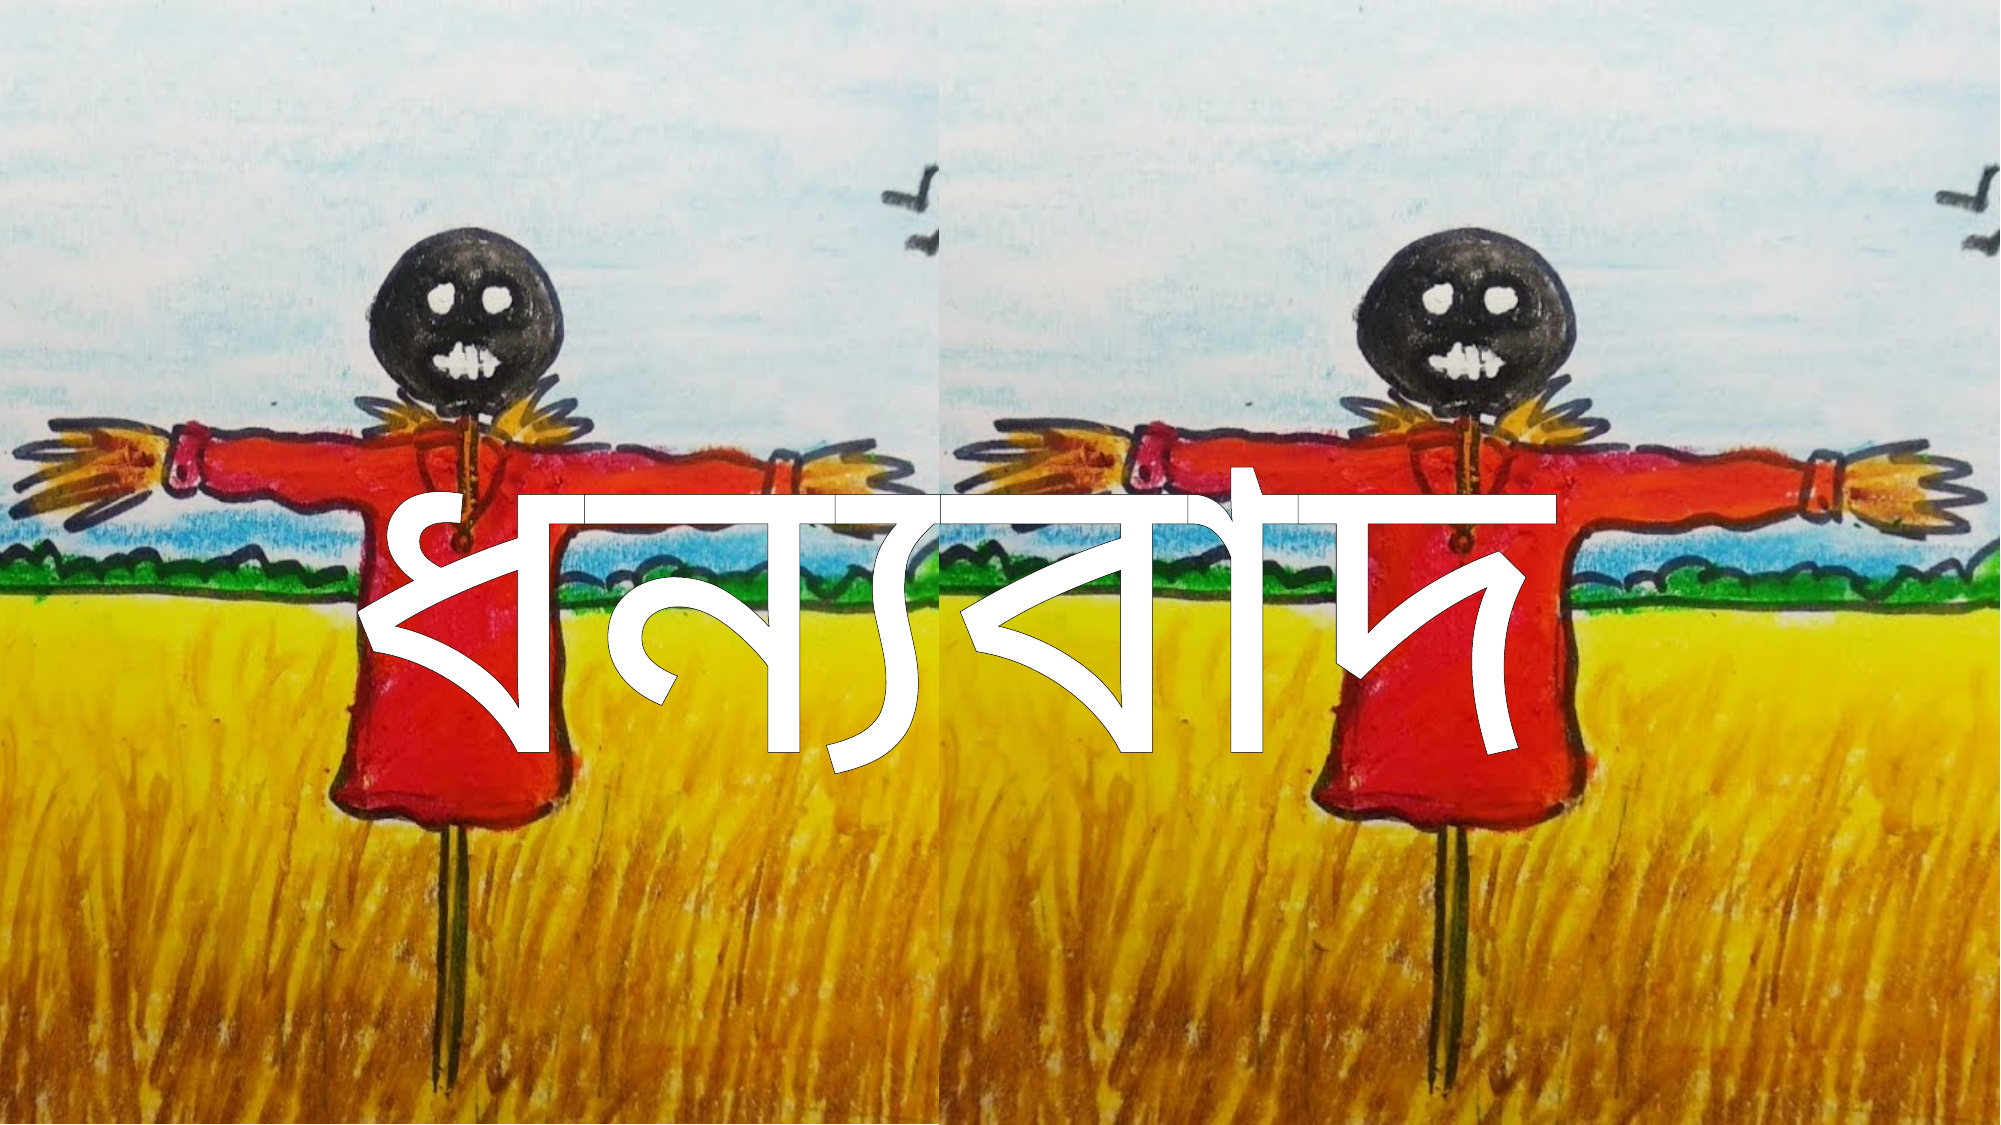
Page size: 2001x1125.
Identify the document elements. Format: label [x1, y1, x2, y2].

text_box [0, 0, 2000, 1125]
